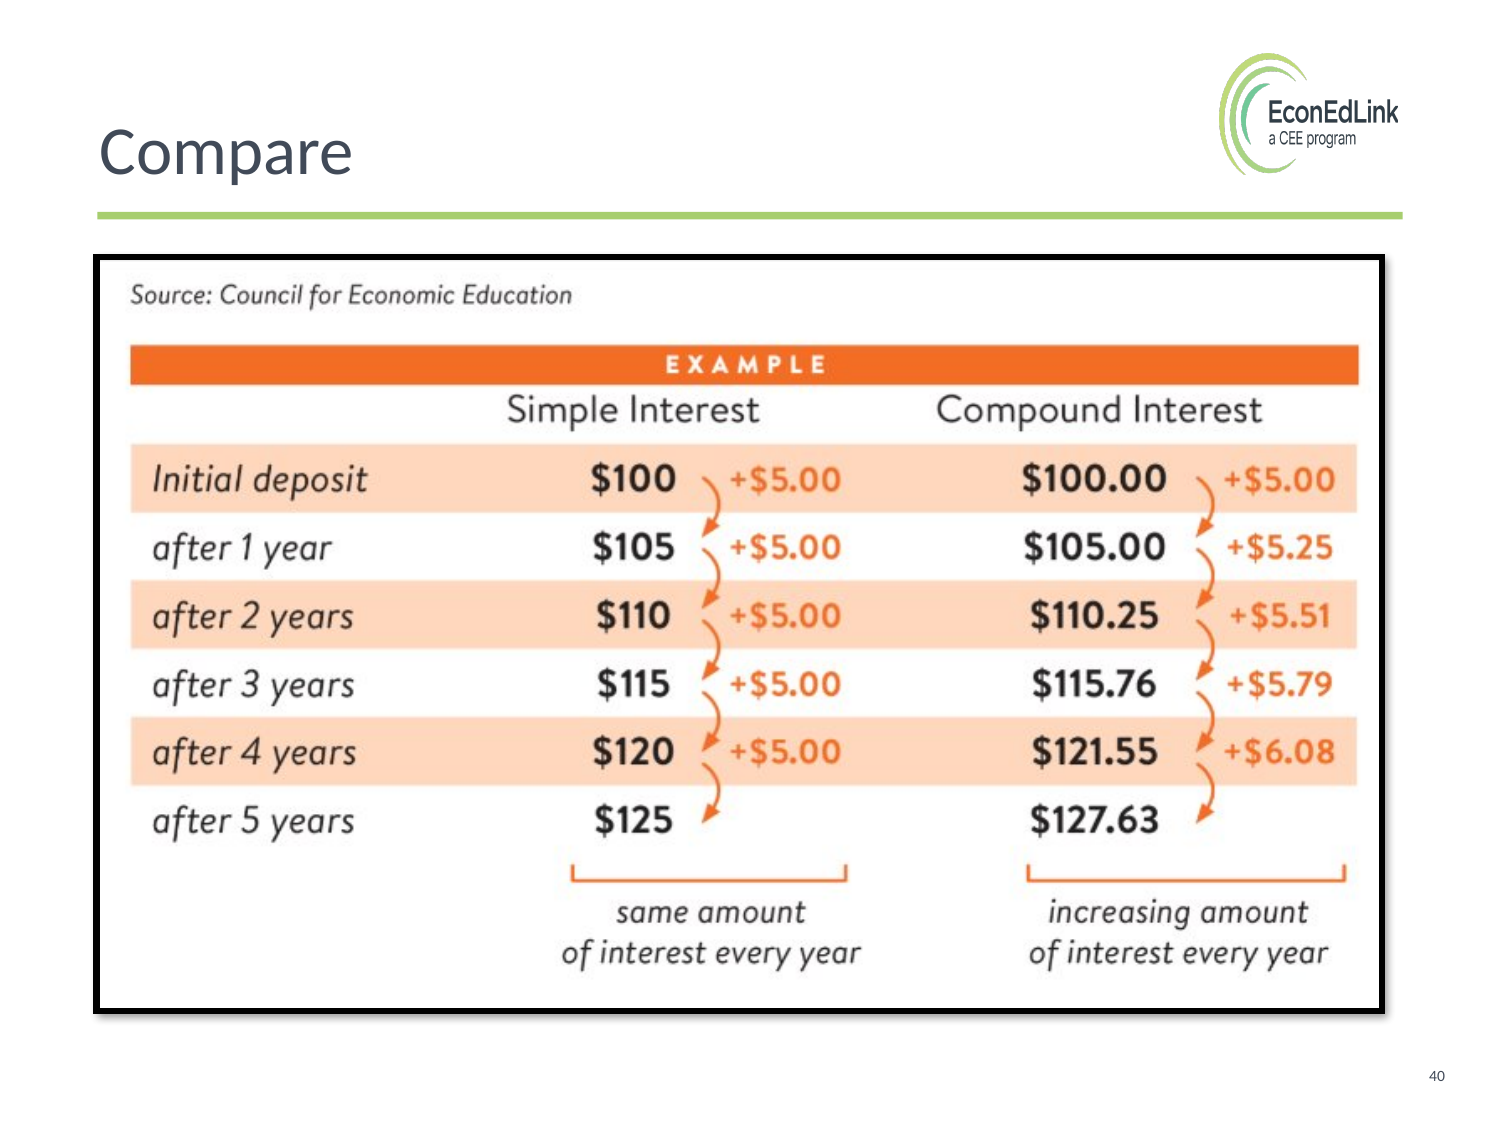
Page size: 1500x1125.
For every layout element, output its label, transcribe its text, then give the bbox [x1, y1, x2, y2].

picture [99, 260, 1379, 1008]
slide_number 40 [1058, 1045, 1461, 1106]
text_box Compare [88, 109, 1391, 261]
